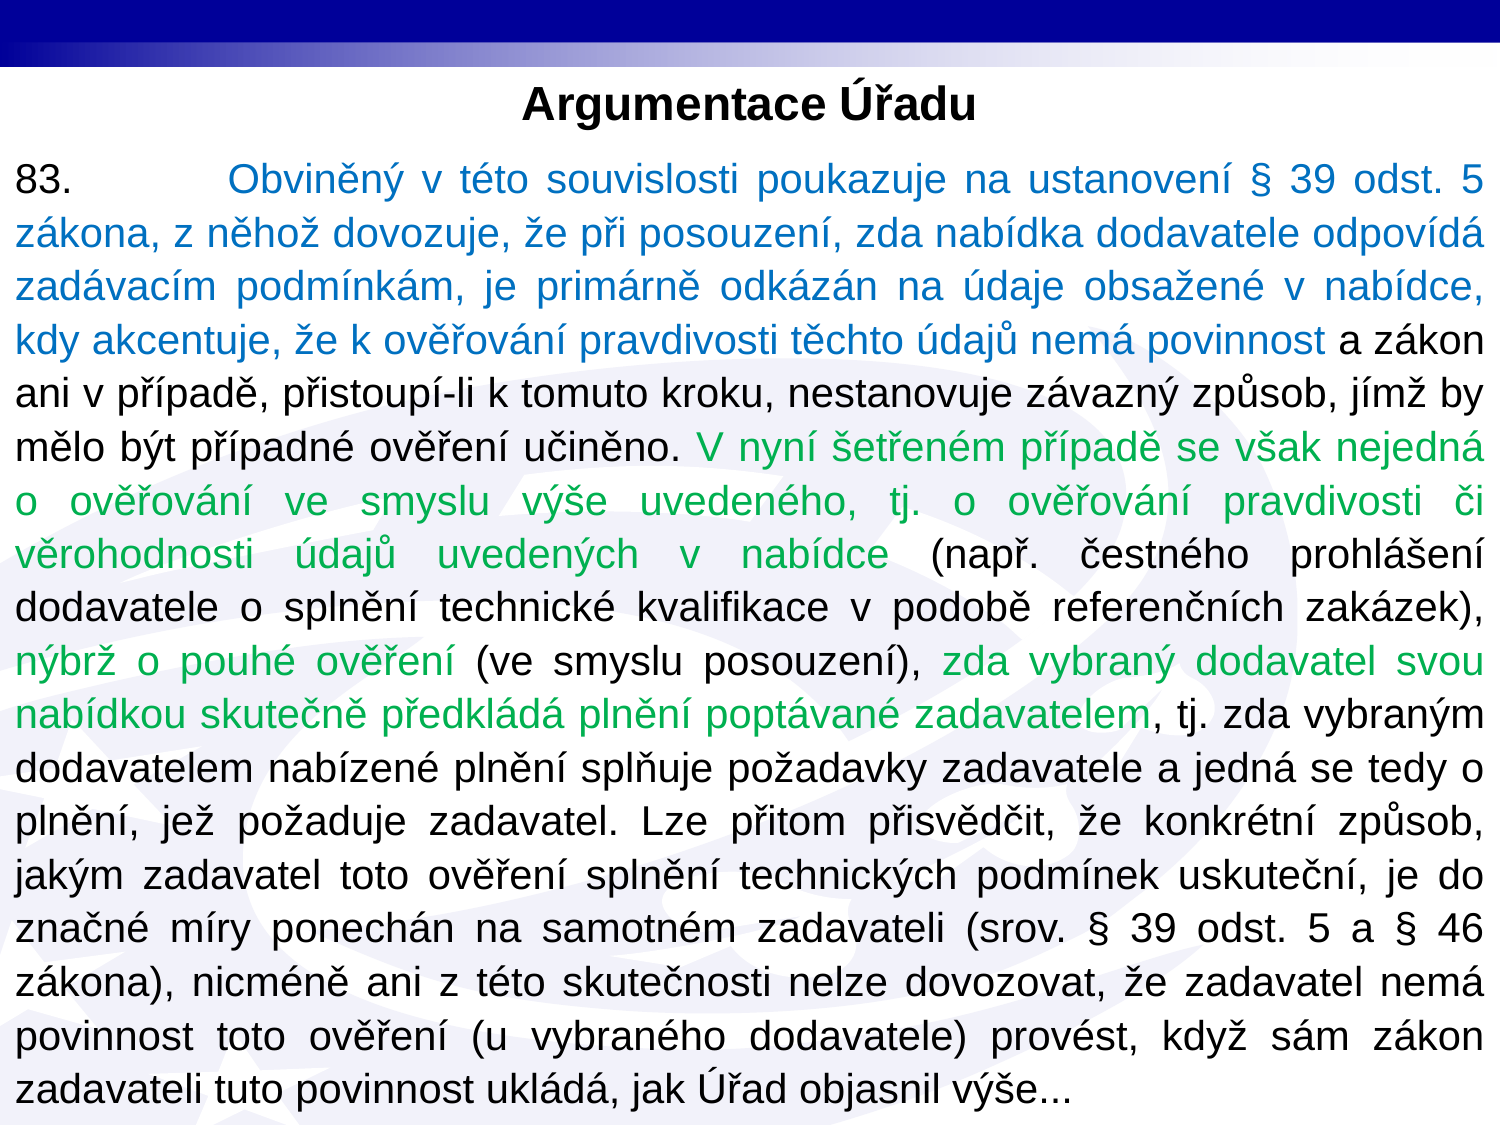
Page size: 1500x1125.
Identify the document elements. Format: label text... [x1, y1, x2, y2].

text_box Argumentace Úřadu [29, 66, 1471, 130]
text_box 83. Obviněný v této souvislosti poukazuje na ustanovení § 39 odst. 5 zákona, z něhož dovozuje, že při posouzení, zda nabídka dodavatele odpovídá zadávacím podmínkám, je primárně odkázán na údaje obsažené v nabídce, kdy akcentuje, že k ověřování pravdivosti těchto údajů nemá povinnost a zákon ani v případě, přistoupí-li k tomuto kroku, nestanovuje závazný způsob, jímž by mělo být případné ověření učiněno. V nyní šetřeném případě se však nejedná o ověřování ve smyslu výše uvedeného, tj. o ověřování pravdivosti či věrohodnosti údajů uvedených v nabídce (např. čestného prohlášení dodavatele o splnění technické kvalifikace v podobě referenčních zakázek), nýbrž o pouhé ověření (ve smyslu posouzení), zda vybraný dodavatel svou nabídkou skutečně předkládá plnění poptávané zadavatelem, tj. zda vybraným dodavatelem nabízené plnění splňuje požadavky zadavatele a jedná se tedy o plnění, jež požaduje zadavatel. Lze přitom přisvědčit, že konkrétní způsob, jakým zadavatel toto ověření splnění technických podmínek uskuteční, je do značné míry ponechán na samotném zadavateli (srov. § 39 odst. 5 a § 46 zákona), nicméně ani z této skutečnosti nelze dovozovat, že zadavatel nemá povinnost toto ověření (u vybraného dodavatele) provést, když sám zákon zadavateli tuto povinnost ukládá, jak Úřad objasnil výše... [0, 141, 1500, 1120]
